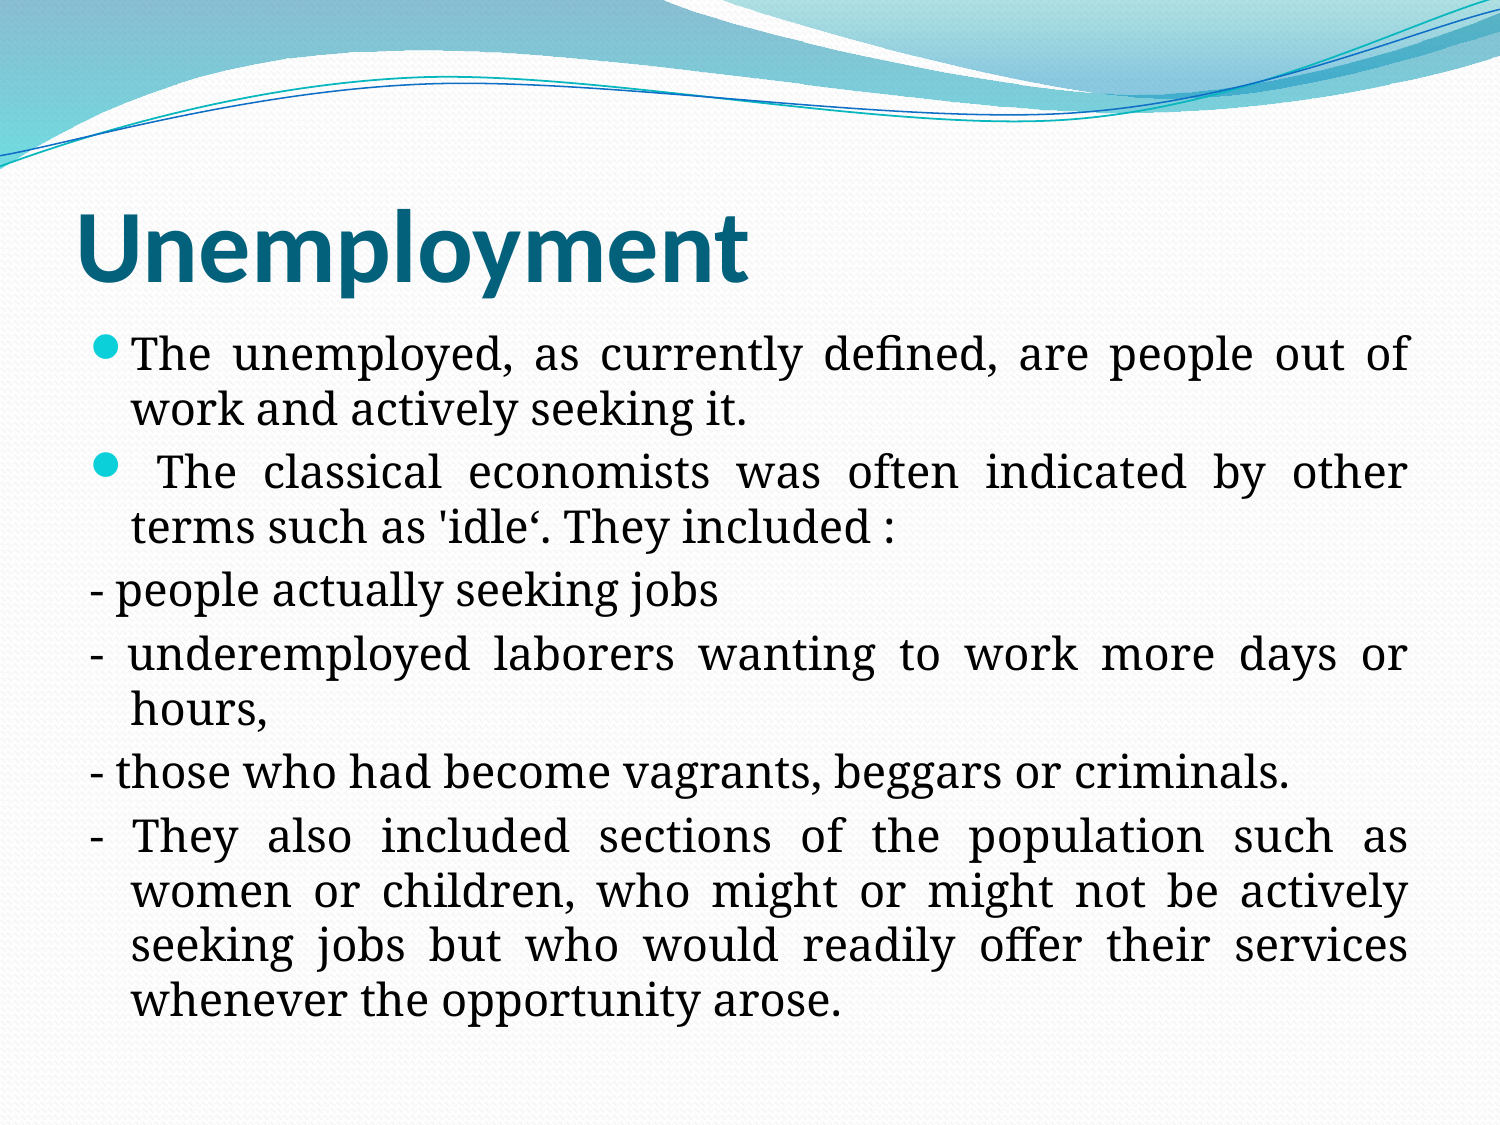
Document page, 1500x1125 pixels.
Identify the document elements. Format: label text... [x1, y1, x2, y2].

list The unemployed, as currently defined, are people out of work and actively seeking it. The classical economists was often indicated by other terms such as 'idle‘. They included : - people actually seeking jobs - underemployed laborers wanting to work more days or hours, - those who had become vagrants, beggars or criminals. - They also included sections of the population such as women or children, who might or might not be actively seeking jobs but who would readily offer their services whenever the opportunity arose. [75, 317, 1425, 1038]
title Unemployment [75, 115, 1425, 303]
